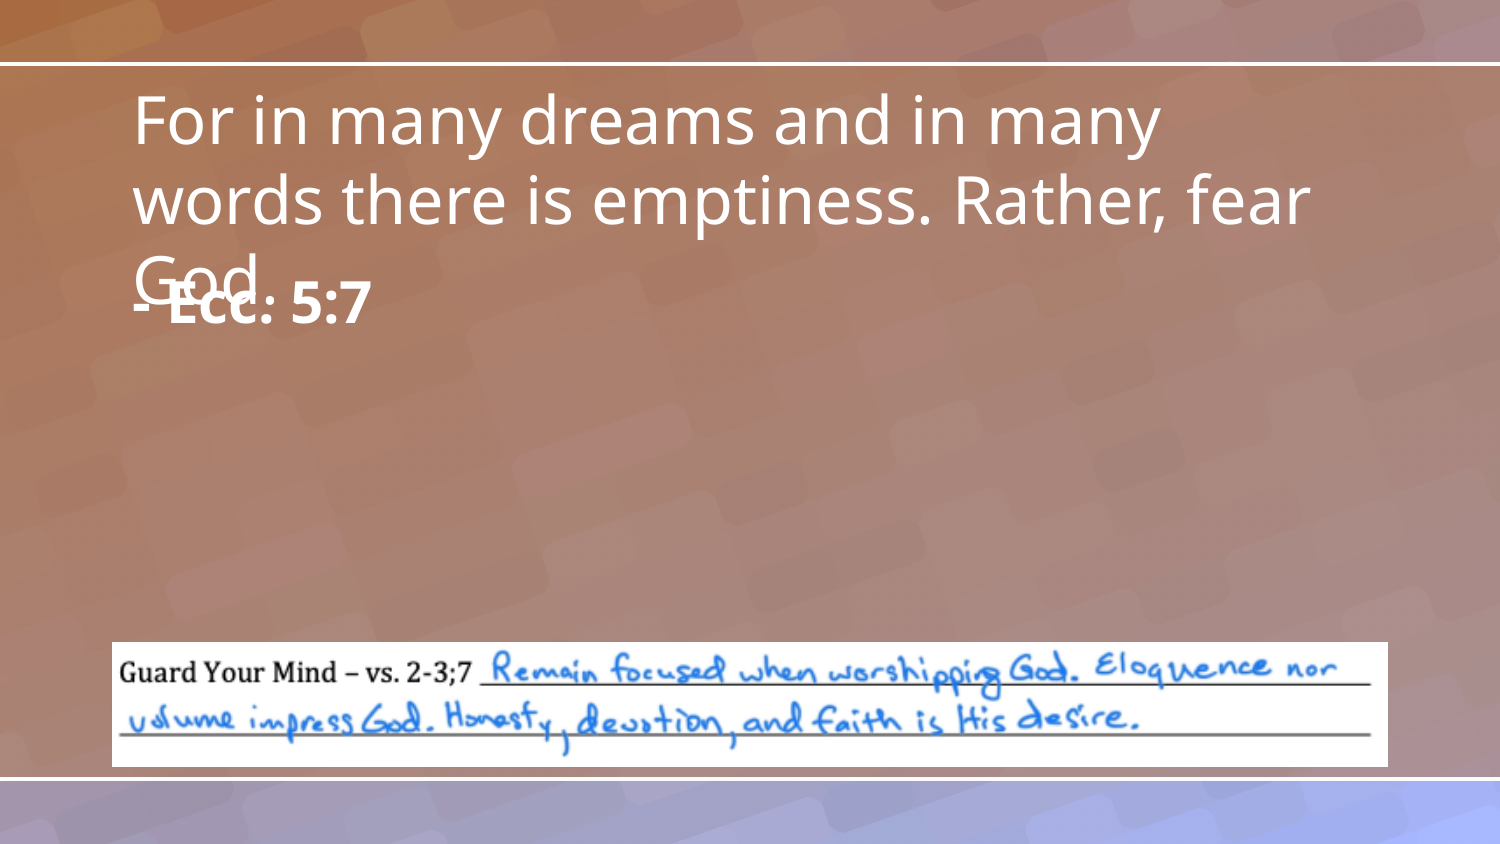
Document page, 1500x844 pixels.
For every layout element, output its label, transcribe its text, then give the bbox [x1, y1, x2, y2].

picture [0, 0, 1500, 844]
list For in many dreams and in many words there is emptiness. Rather, fear God. [116, 70, 1343, 277]
list - Ecc. 5:7 [116, 258, 799, 344]
